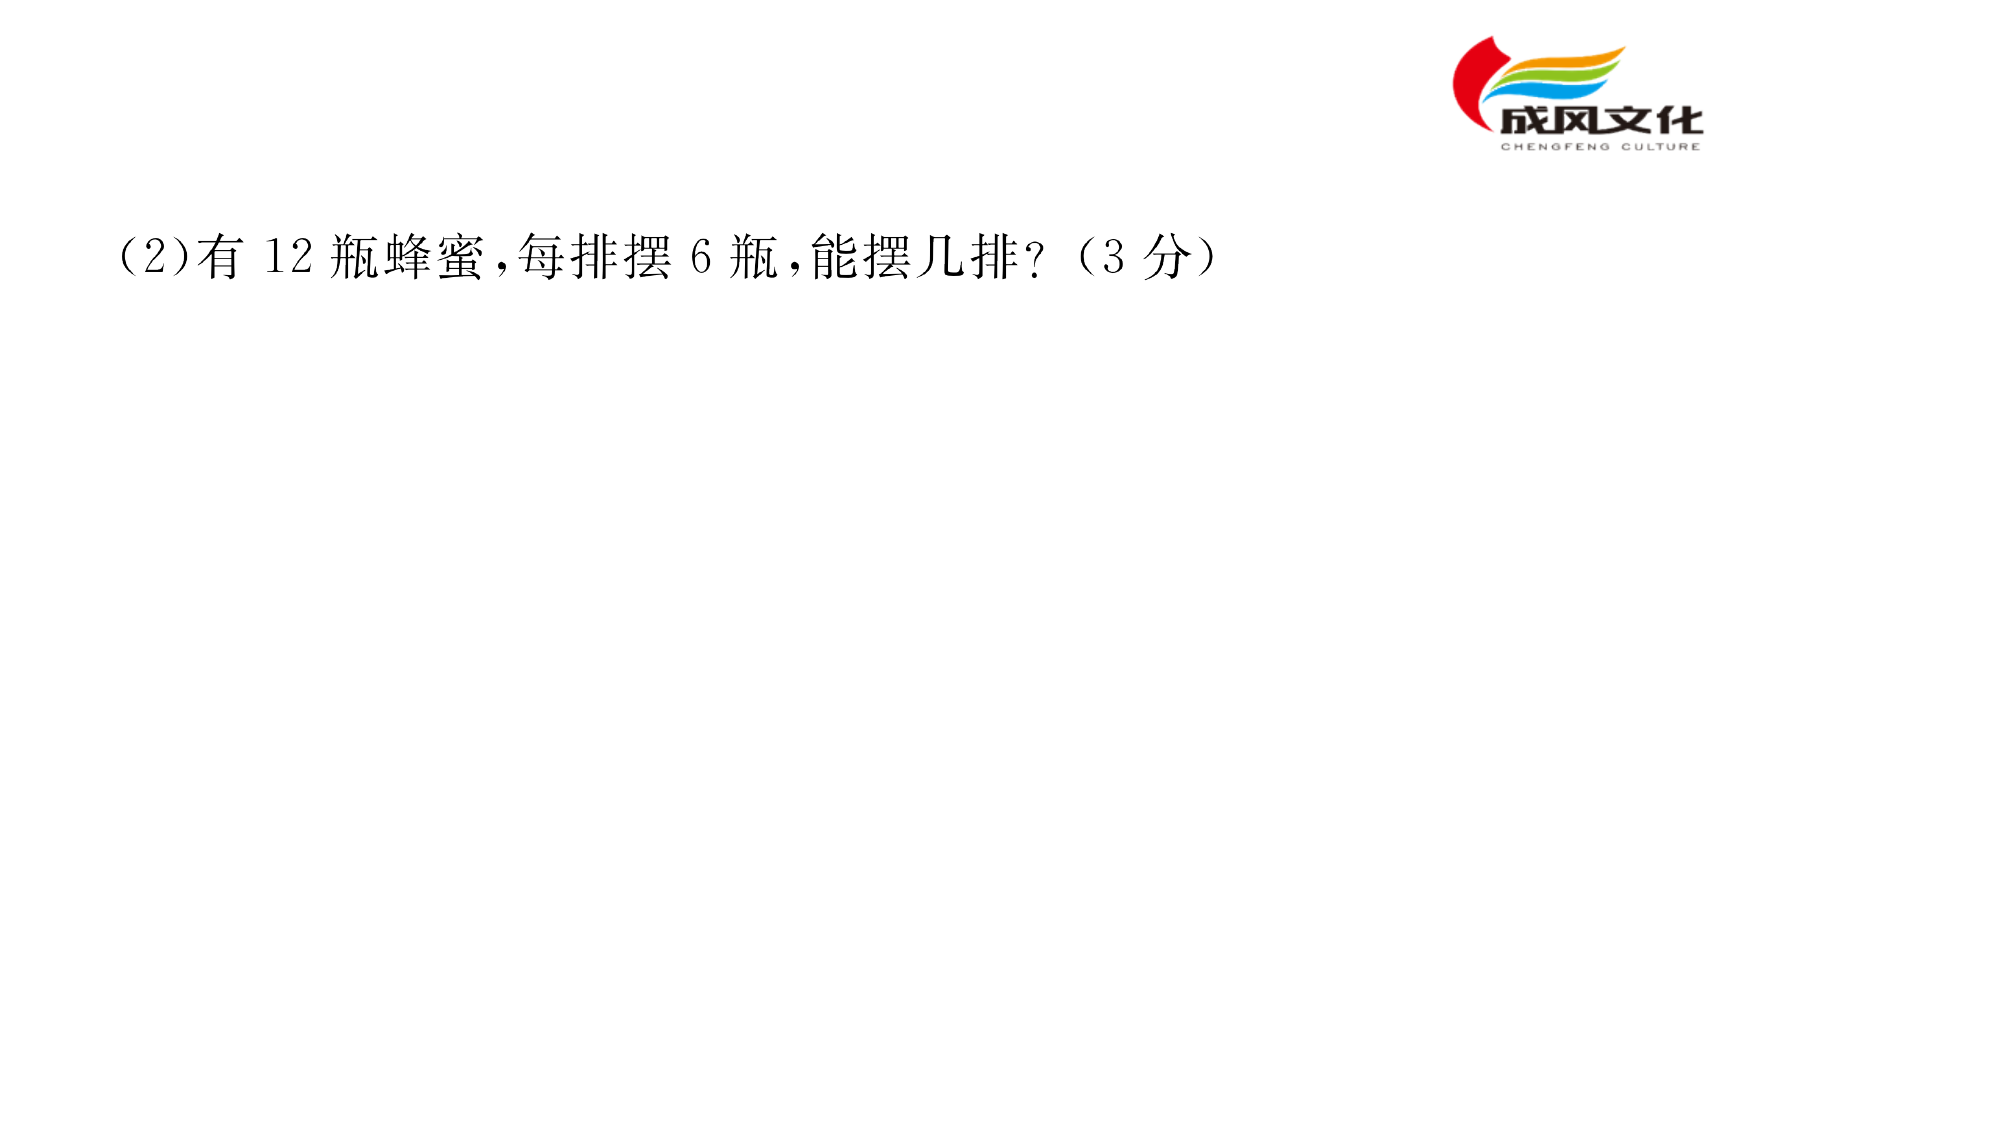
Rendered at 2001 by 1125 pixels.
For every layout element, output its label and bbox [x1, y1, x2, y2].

picture [118, 30, 2000, 488]
